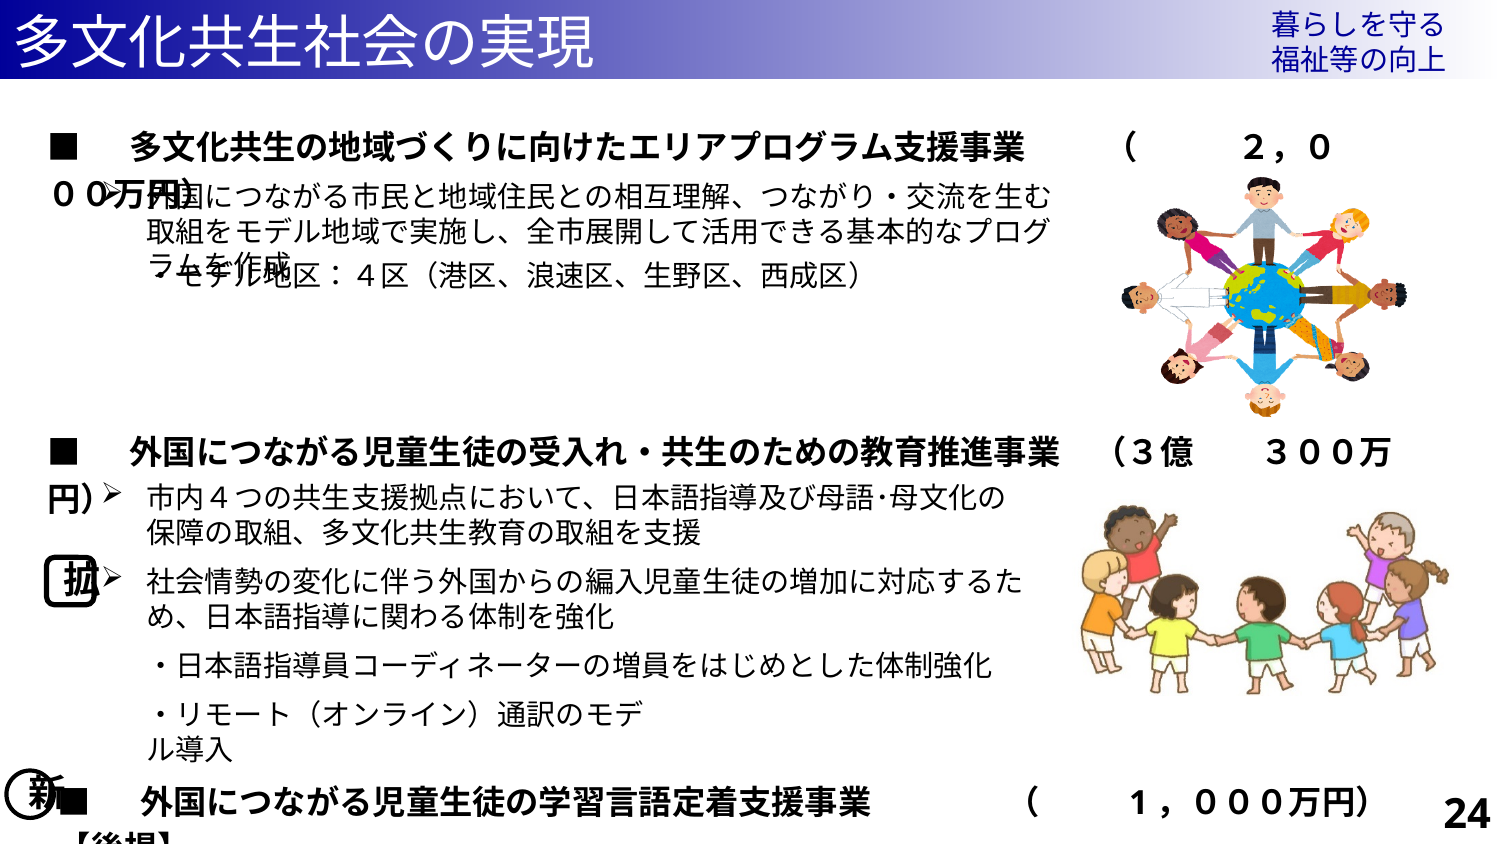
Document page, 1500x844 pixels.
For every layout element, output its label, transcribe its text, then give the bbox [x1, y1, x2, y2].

text_box ・モデル地区：４区（港区、浪速区、生野区、西成区） [131, 249, 1112, 300]
text_box ・日本語指導員コーディネーターの増員をはじめとした体制強化 [131, 639, 1056, 690]
text_box 市内４つの共生支援拠点において、日本語指導及び母語･母文化の保障の取組、多文化共生教育の取組を支援 [63, 473, 1047, 557]
text_box 拡 [44, 555, 92, 607]
text_box ■ 外国につながる児童生徒の学習言語定着支援事業 （ 1，０００万円） 【後掲】 [46, 768, 1463, 828]
text_box 多文化共生社会の実現 [0, 0, 1499, 79]
text_box 外国につながる市民と地域住民との相互理解、つながり・交流を生む取組をモデル地域で実施し、全市展開して活用できる基本的なプログラムを作成 [63, 172, 1089, 253]
text_box ■ 多文化共生の地域づくりに向けたエリアプログラム支援事業 （ ２，０００万円） [36, 114, 1355, 173]
text_box 社会情勢の変化に伴う外国からの編入児童生徒の増加に対応するため、日本語指導に関わる体制を強化 [63, 557, 1047, 648]
text_box 暮らしを守る 福祉等の向上 [1221, 3, 1498, 80]
picture [1117, 173, 1413, 419]
picture [1061, 499, 1454, 696]
text_box ■ 外国につながる児童生徒の受入れ・共生のための教育推進事業 （３億 ３００万円） [36, 419, 1413, 478]
text_box 新 [4, 768, 56, 821]
text_box ・リモート（オンライン）通訳のモデル導入 [131, 688, 687, 768]
slide_number 24 [1149, 780, 1500, 841]
